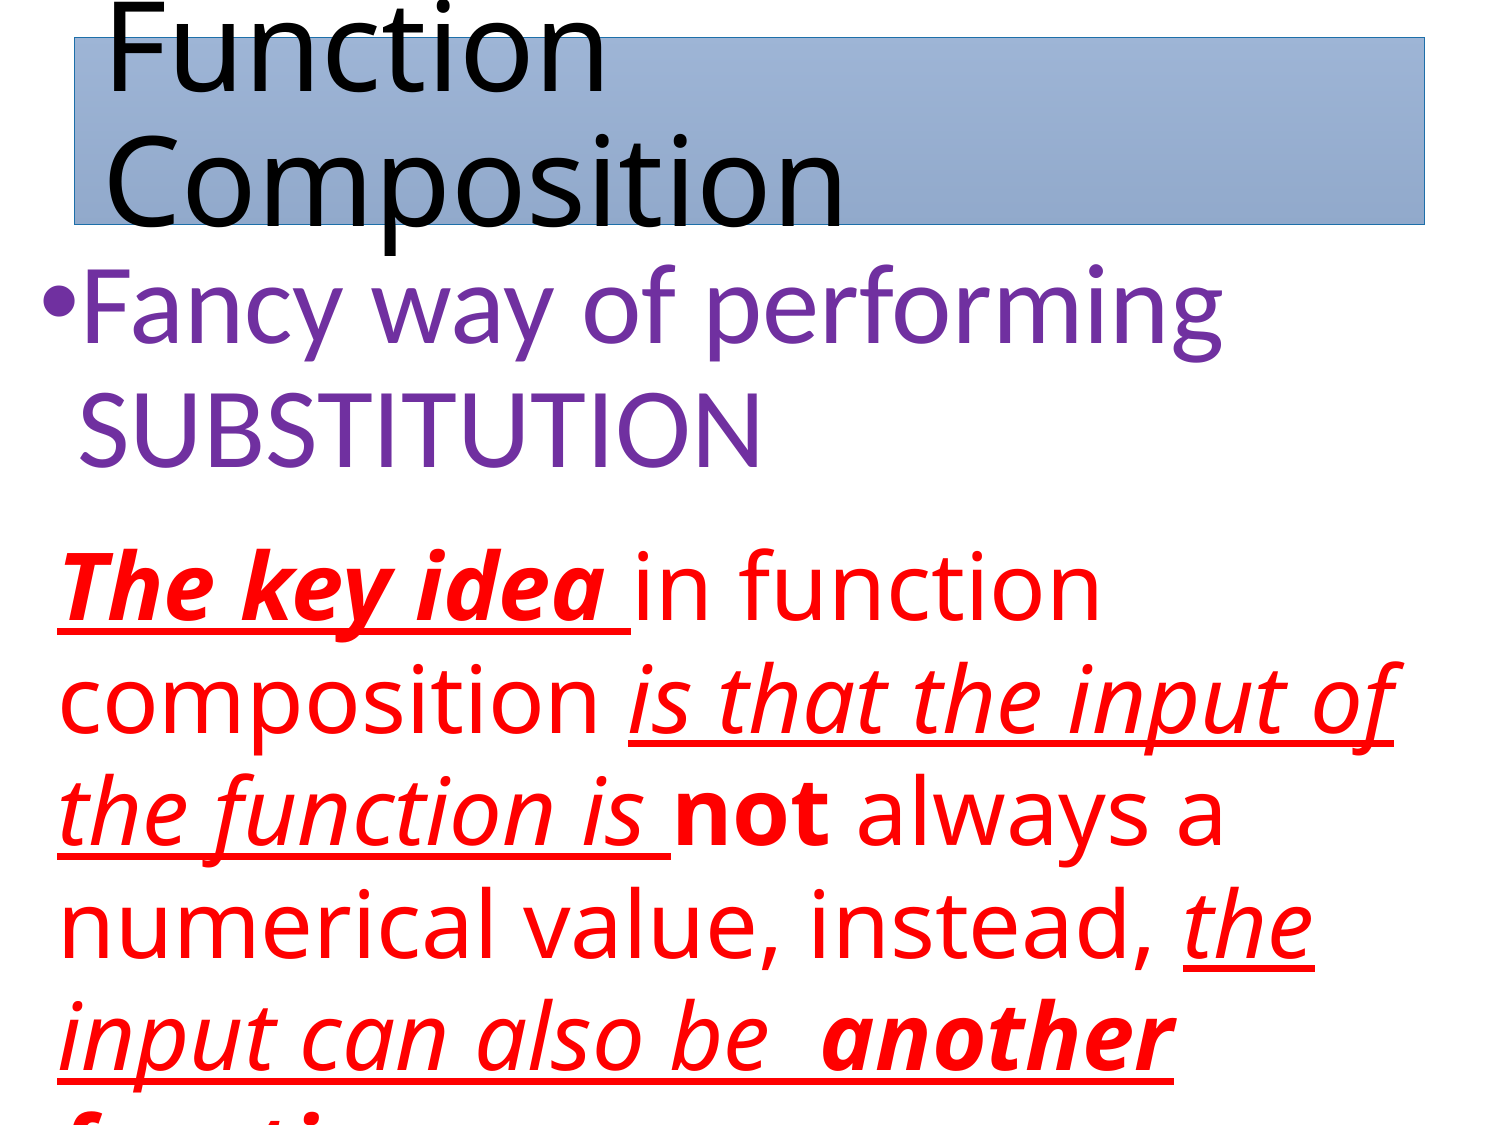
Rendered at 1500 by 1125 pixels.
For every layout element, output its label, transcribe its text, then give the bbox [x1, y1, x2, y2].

text_box The key idea in function composition is that the input of the function is not always a numerical value, instead, the input can also be another function. [42, 519, 1500, 1125]
list Fancy way of performing SUBSTITUTION [24, 237, 1500, 1125]
title Function Composition [87, 24, 1363, 213]
